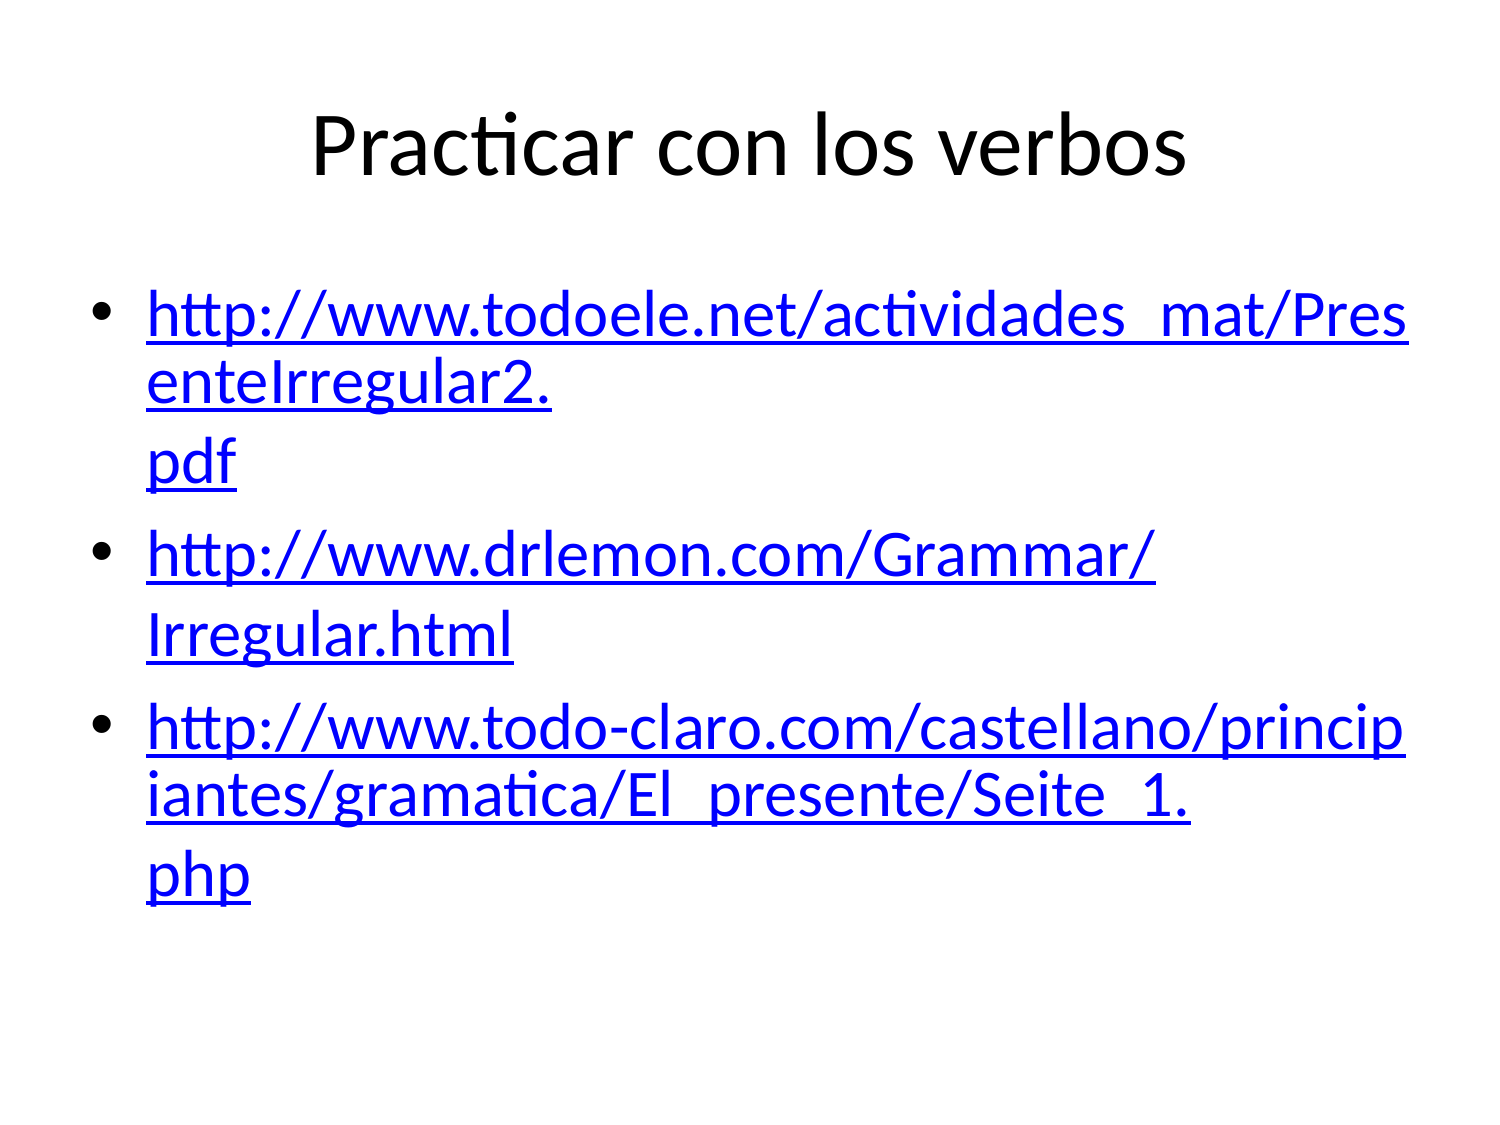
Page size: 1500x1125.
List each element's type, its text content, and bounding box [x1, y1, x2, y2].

list http://www.todoele.net/actividades_mat/PresenteIrregular2.pdf http://www.drlemon.com/Grammar/Irregular.html http://www.todo-claro.com/castellano/principiantes/gramatica/El_presente/Seite_1.php [75, 262, 1425, 1005]
title Practicar con los verbos [75, 45, 1425, 233]
